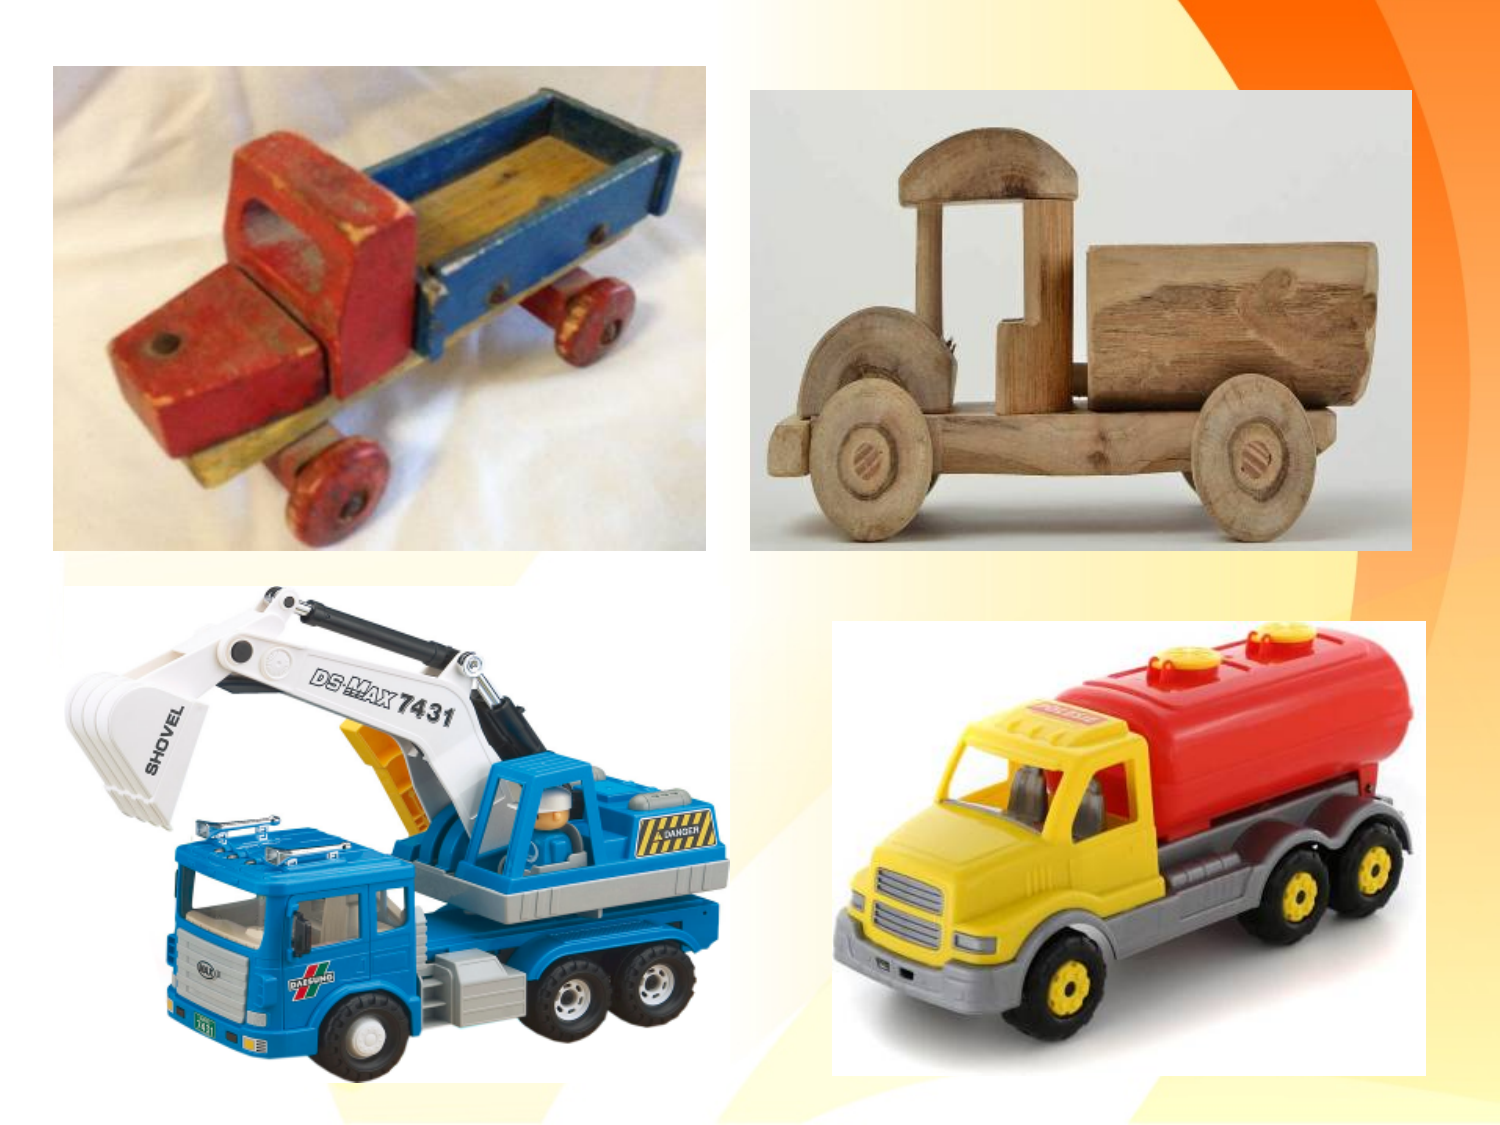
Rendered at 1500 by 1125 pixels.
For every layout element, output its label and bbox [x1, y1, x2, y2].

list [52, 66, 706, 551]
picture [0, 0, 1500, 1125]
